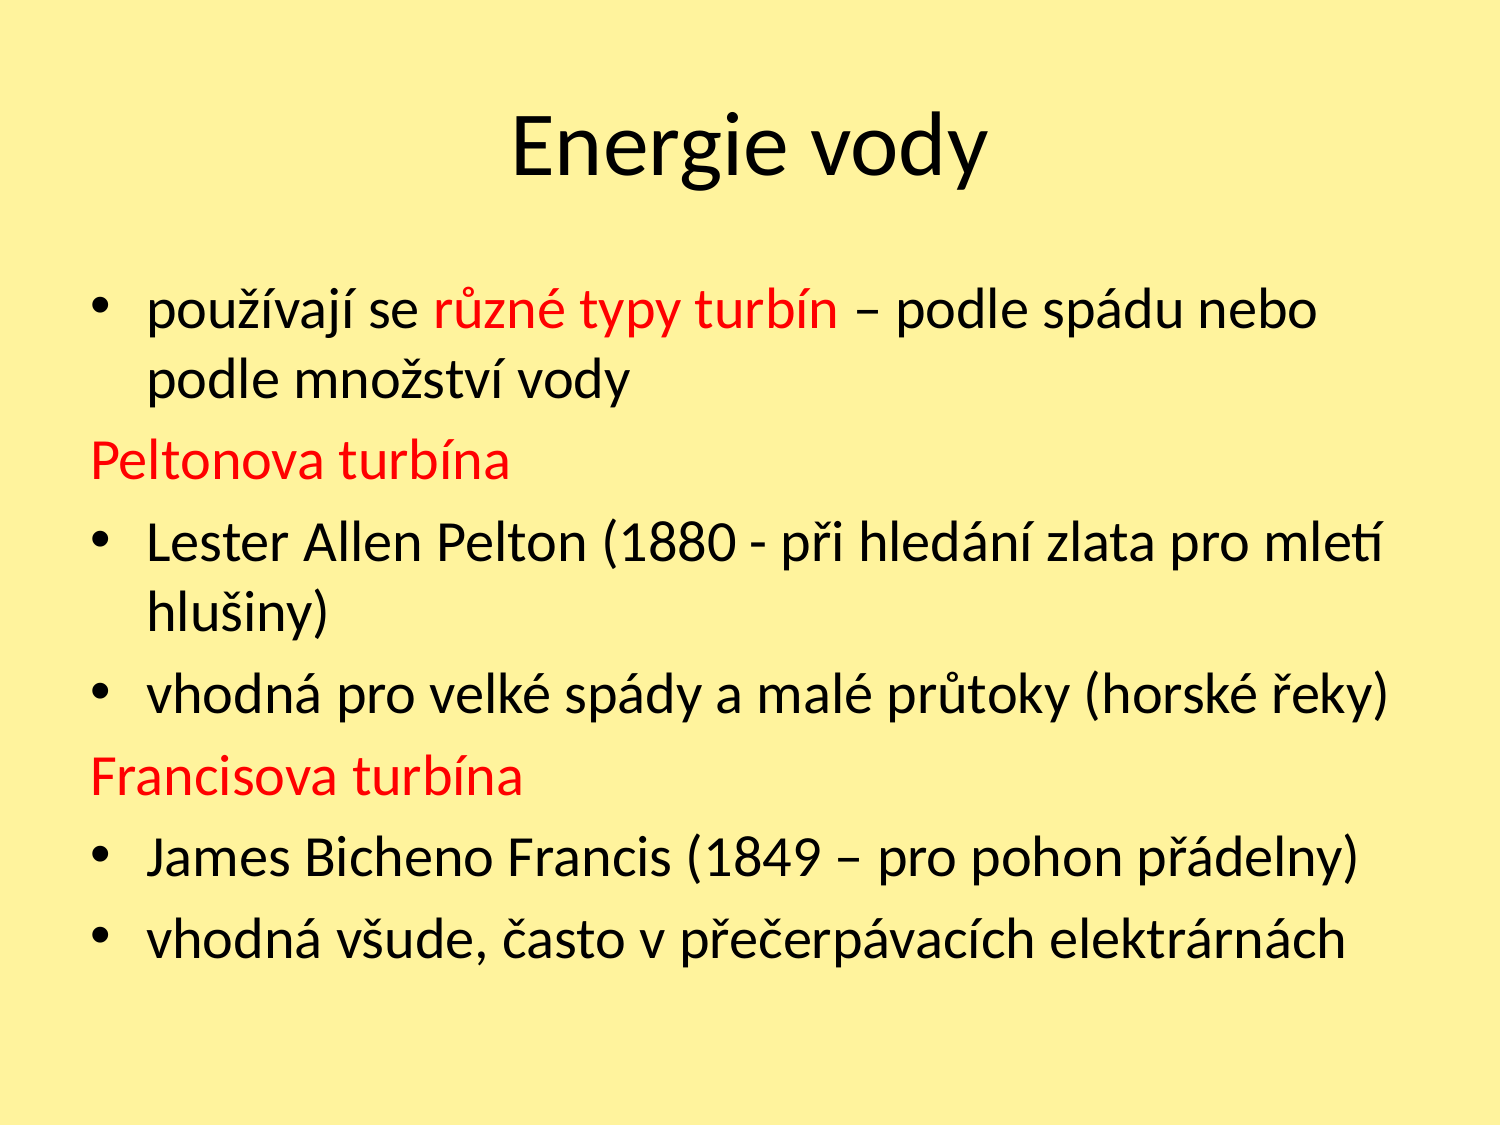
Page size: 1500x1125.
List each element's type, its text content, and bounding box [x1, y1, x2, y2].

title Energie vody [75, 45, 1425, 233]
list používají se různé typy turbín – podle spádu nebo podle množství vody Peltonova turbína Lester Allen Pelton (1880 - při hledání zlata pro mletí hlušiny) vhodná pro velké spády a malé průtoky (horské řeky) Francisova turbína James Bicheno Francis (1849 – pro pohon přádelny) vhodná všude, často v přečerpávacích elektrárnách [75, 262, 1425, 1005]
